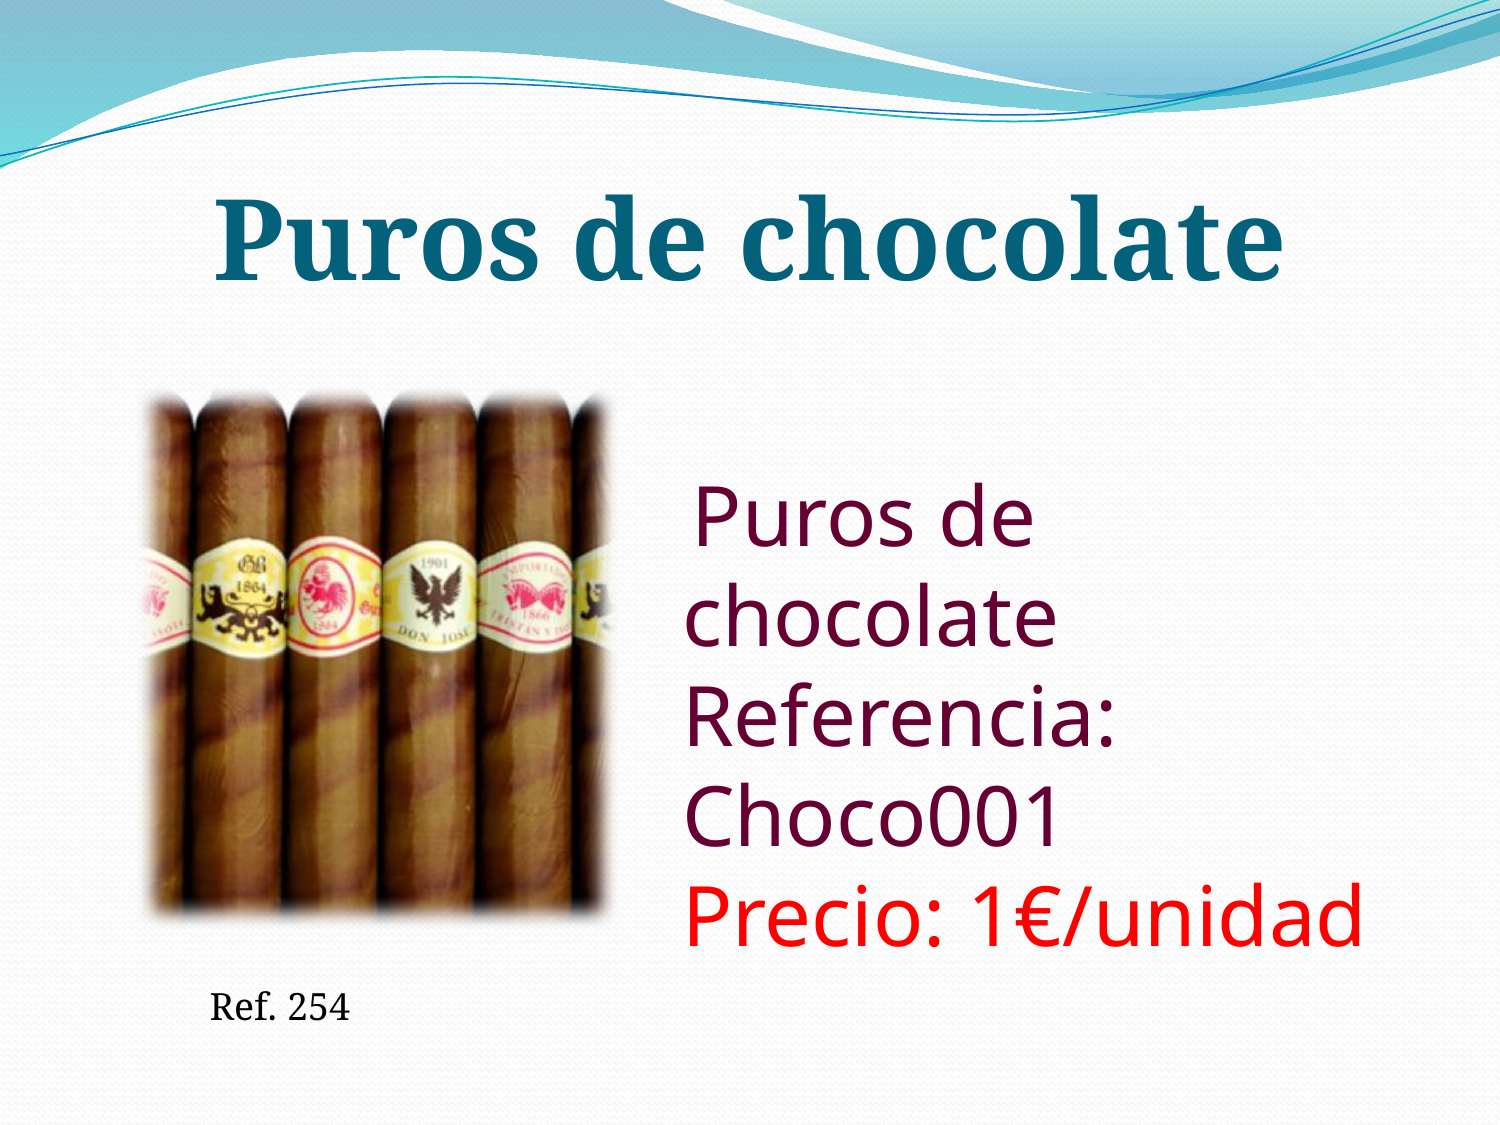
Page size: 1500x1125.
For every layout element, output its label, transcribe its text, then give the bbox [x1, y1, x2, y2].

title Puros de chocolate [75, 115, 1425, 303]
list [135, 385, 619, 930]
text_box Puros de chocolate Referencia: Choco001 Precio: 1€/unidad [667, 456, 1436, 971]
text_box Ref. 254 [194, 975, 431, 1036]
